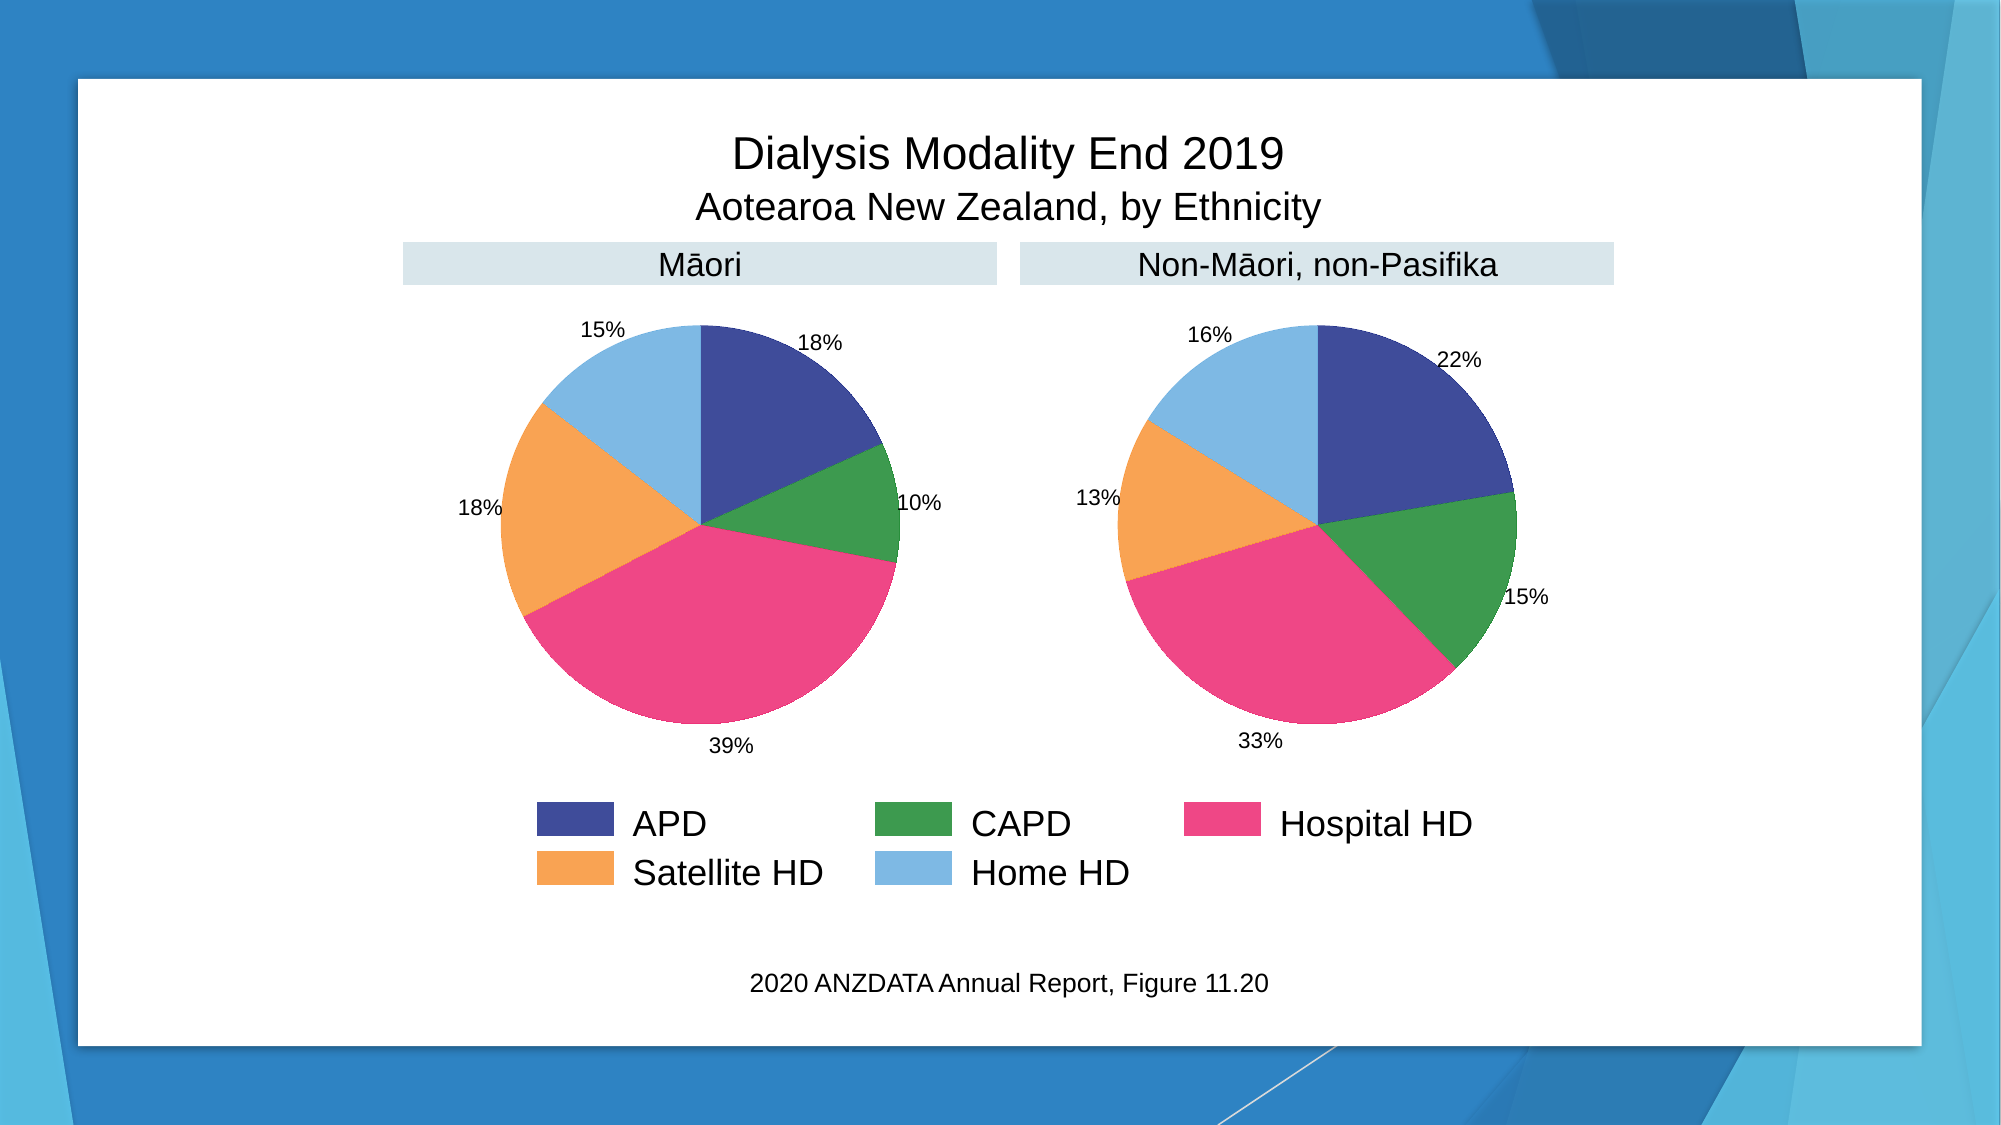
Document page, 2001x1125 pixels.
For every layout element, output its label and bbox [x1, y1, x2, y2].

text_box [0, 0, 2000, 1125]
picture [349, 88, 1658, 1036]
